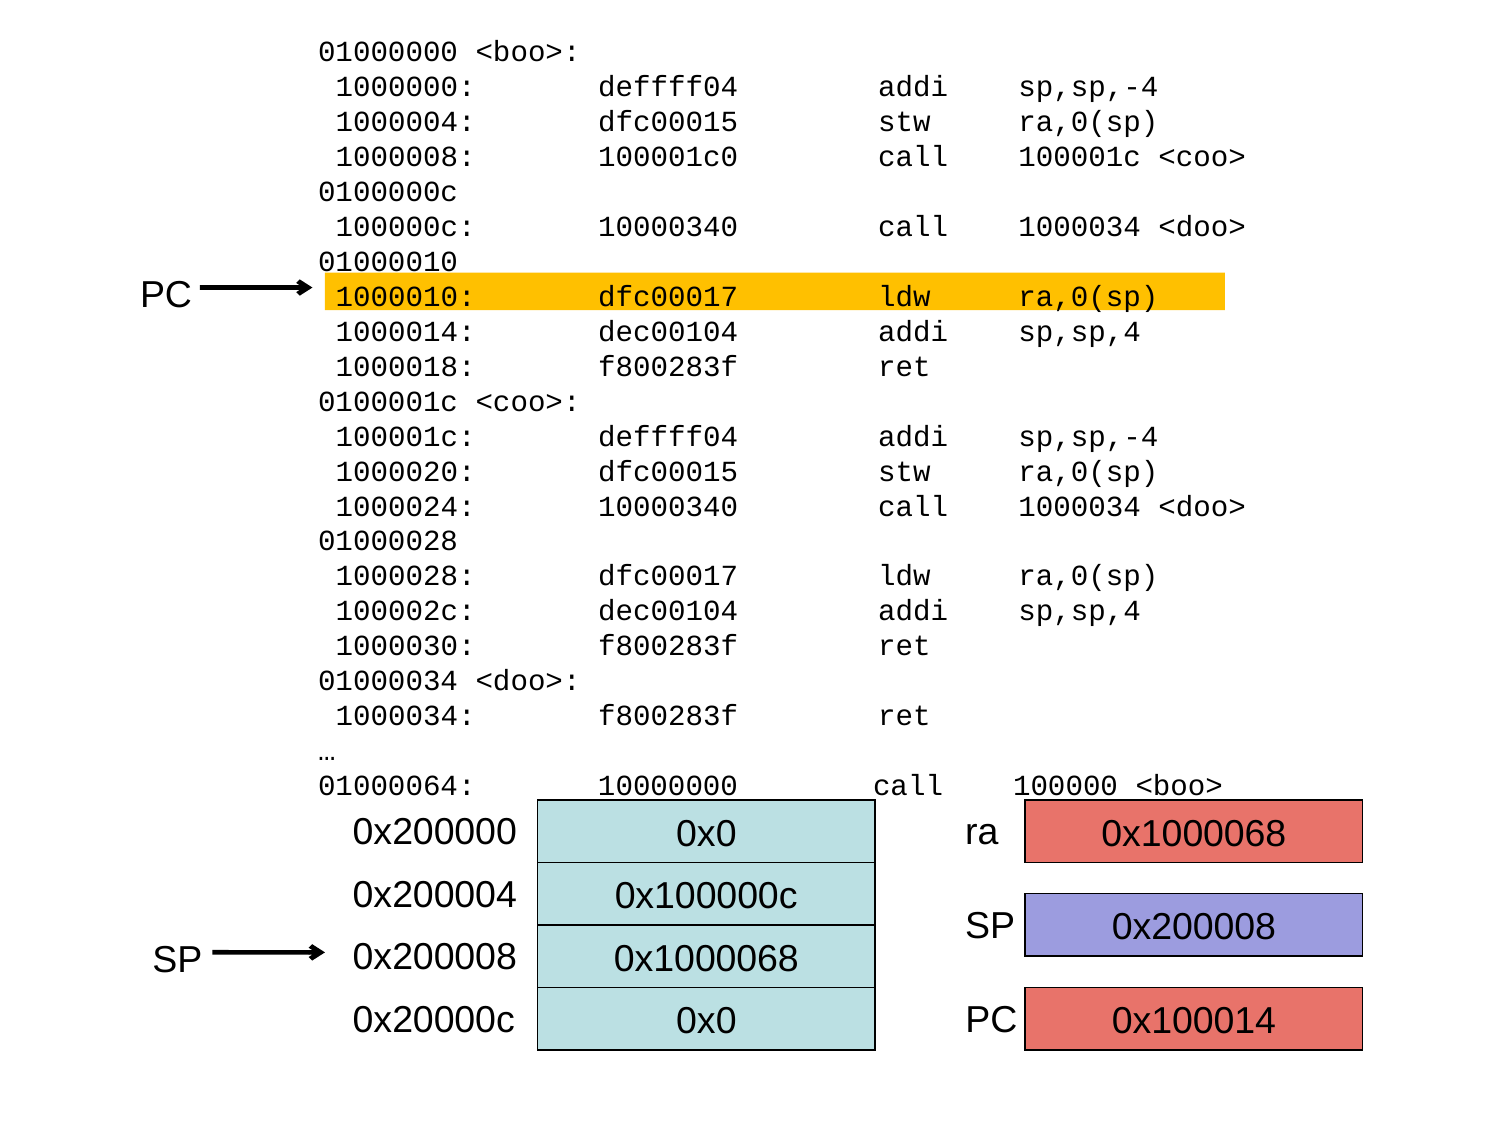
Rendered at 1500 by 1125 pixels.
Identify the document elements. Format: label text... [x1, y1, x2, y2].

text_box 0x200008 [337, 924, 532, 985]
text_box 0x1000068 [1025, 799, 1363, 863]
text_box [124, 262, 313, 323]
text_box 0x1000068 [537, 924, 875, 987]
text_box 0x0 [537, 799, 875, 862]
text_box PC [950, 987, 1033, 1048]
text_box 0x20000c [337, 987, 530, 1048]
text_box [137, 927, 326, 988]
text_box ra [950, 799, 1014, 860]
text_box 0x200000 [337, 799, 532, 860]
text_box 0x200008 [1025, 893, 1363, 957]
text_box 0x100014 [1025, 987, 1363, 1051]
text_box 01000000 <boo>: 1000000: deffff04 addi sp,sp,-4 1000004: dfc00015 stw ra,0(sp) 1000008: 100001c0 call 100001c <coo> 0100000c 100000c: 10000340 call 1000034 <doo> 01000010 1000010: dfc00017 ldw ra,0(sp) 1000014: dec00104 addi sp,sp,4 1000018: f800283f ret 0100001c <coo>: 100001c: deffff04 addi sp,sp,-4 1000020: dfc00015 stw ra,0(sp) 1000024: 10000340 call 1000034 <doo> 01000028 1000028: dfc00017 ldw ra,0(sp) 100002c: dec00104 addi sp,sp,4 1000030: f800283f ret 01000034 <doo>: 1000034: f800283f ret … 01000064: 10000000 call 100000 <boo> [303, 24, 1261, 844]
text_box 0x0 [537, 987, 875, 1050]
text_box 0x100000c [537, 862, 875, 924]
text_box SP [950, 893, 1031, 954]
text_box 0x200004 [337, 862, 532, 923]
